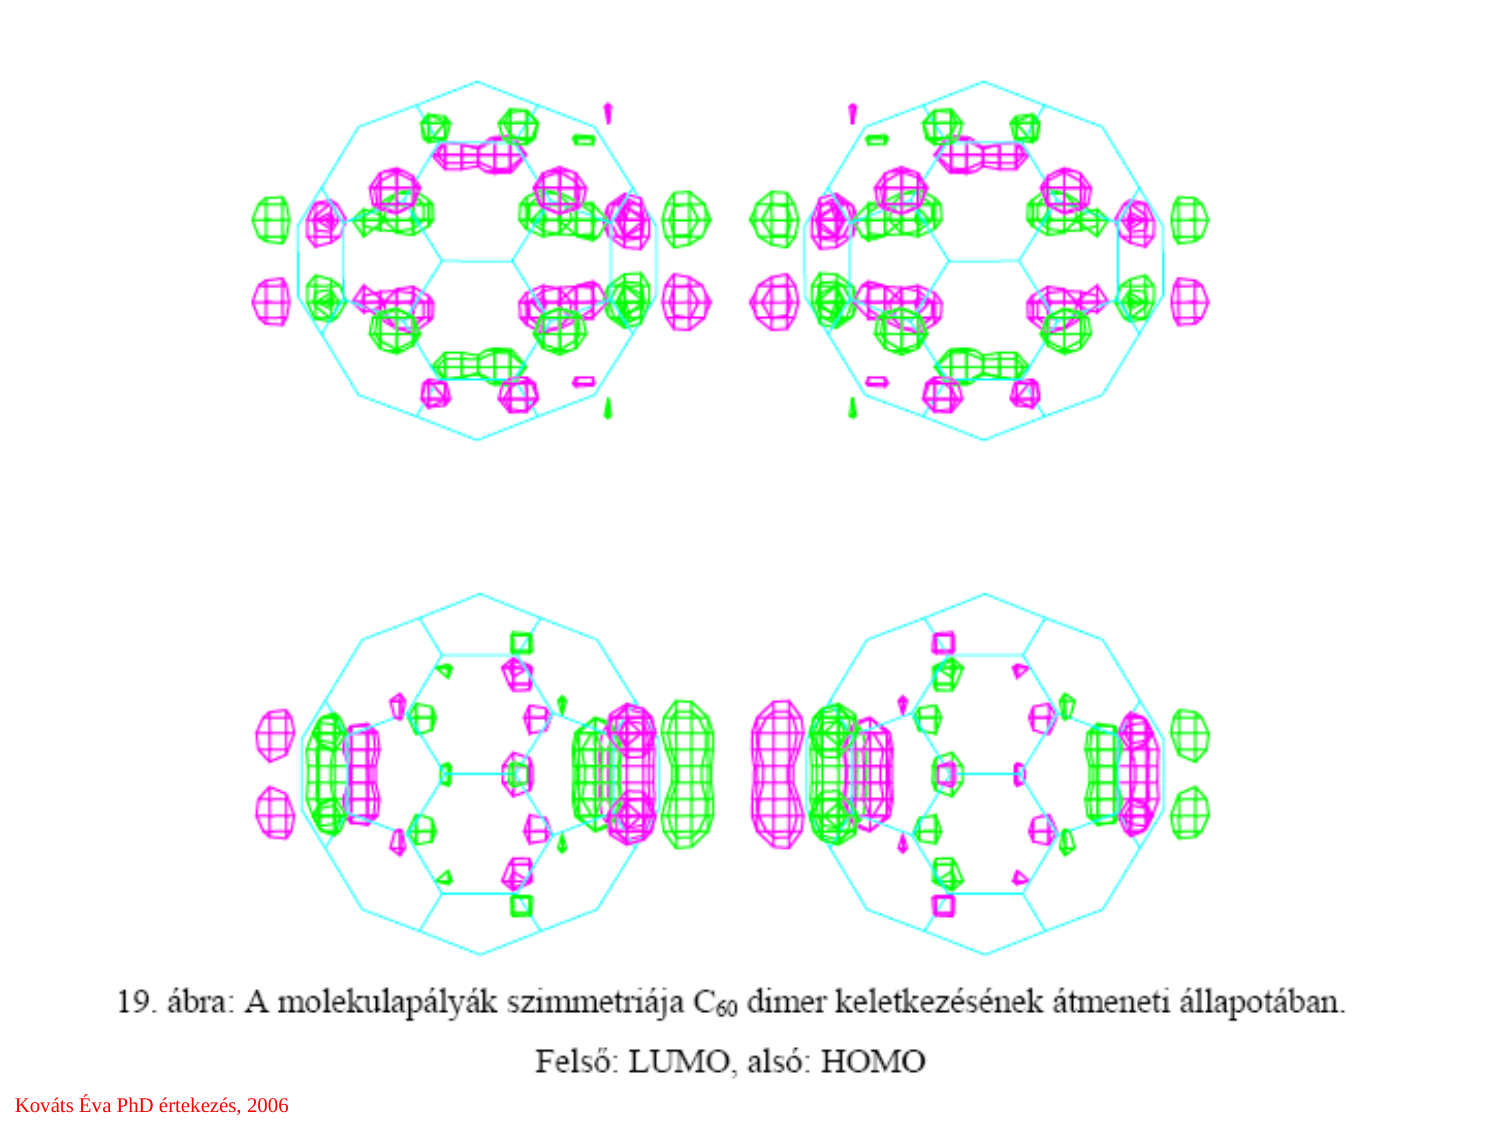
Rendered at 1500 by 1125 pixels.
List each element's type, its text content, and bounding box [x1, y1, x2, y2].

picture [25, 0, 1454, 1109]
text_box Kováts Éva PhD értekezés, 2006 [0, 1084, 317, 1125]
